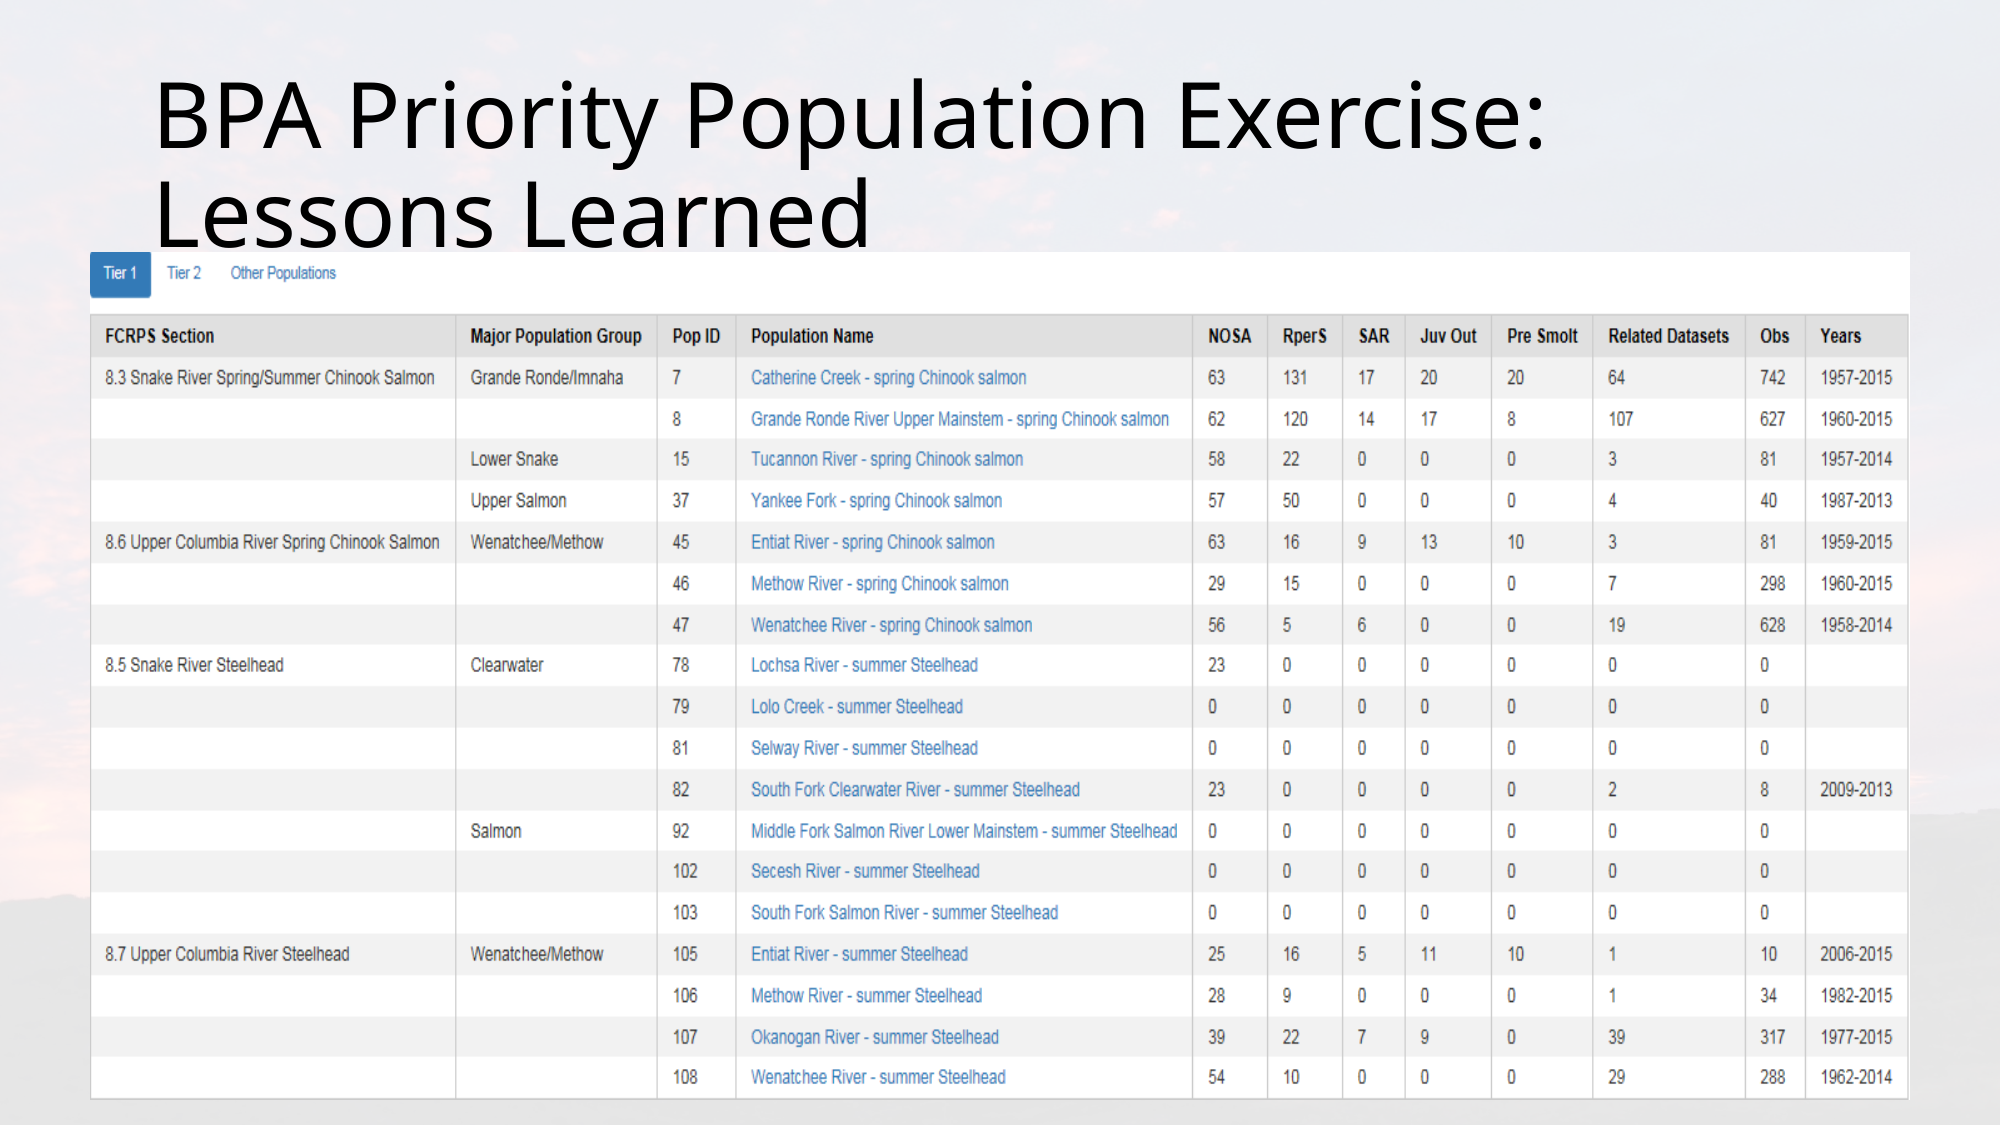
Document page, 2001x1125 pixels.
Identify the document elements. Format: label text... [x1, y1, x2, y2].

picture [90, 252, 1910, 1100]
title BPA Priority Population Exercise: Lessons Learned [137, 59, 1863, 252]
